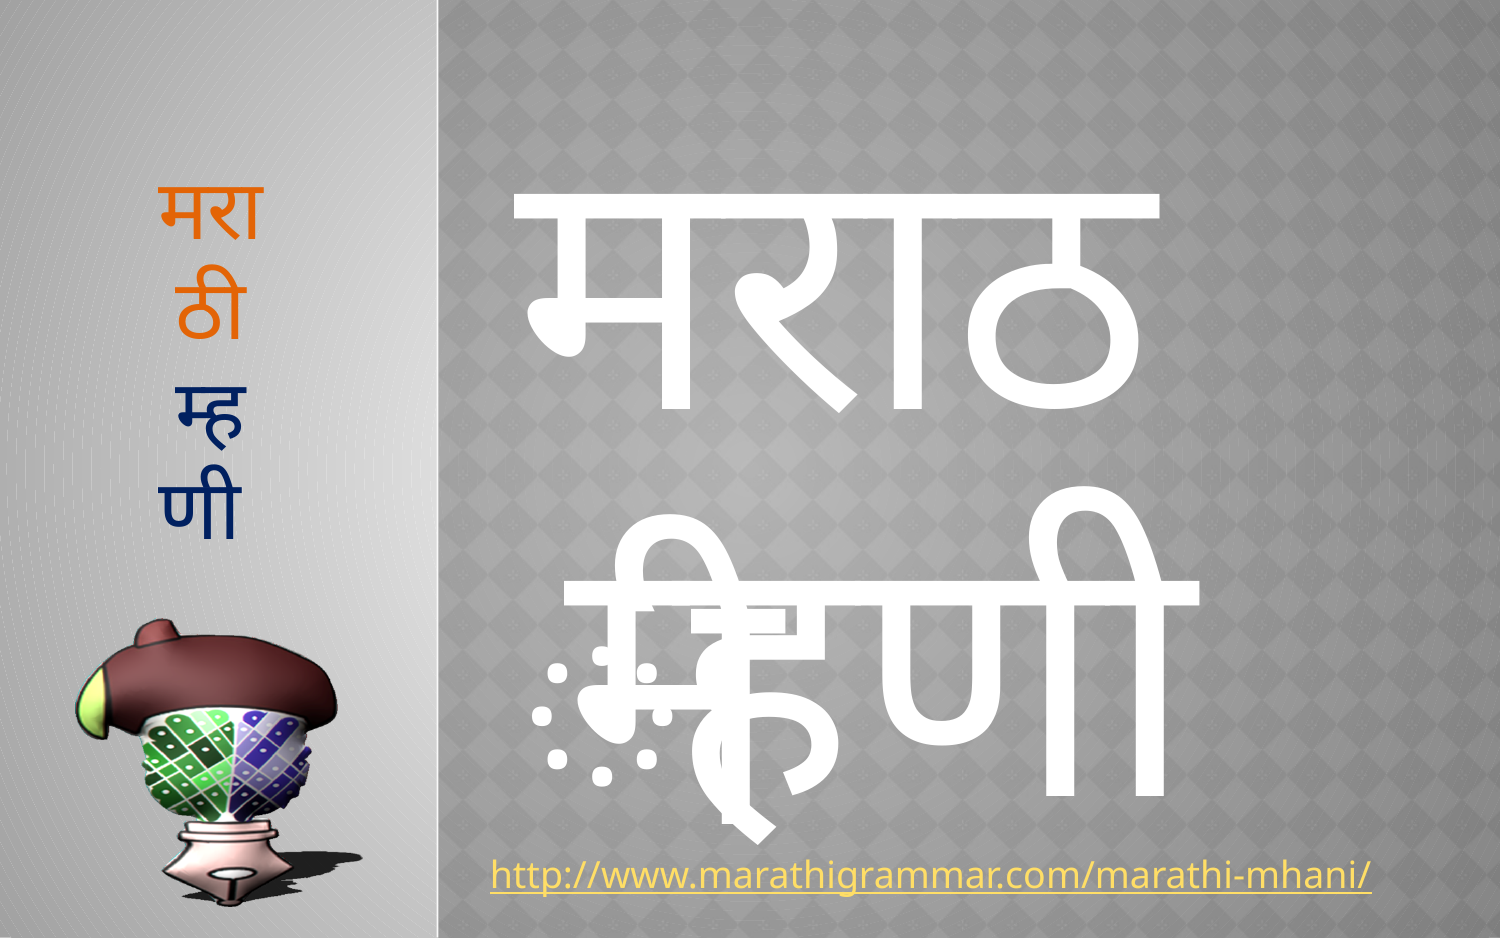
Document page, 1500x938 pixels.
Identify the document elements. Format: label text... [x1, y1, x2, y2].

text_box मराठी म्हणी [137, 48, 284, 564]
text_box म्हणी [549, 443, 1275, 843]
picture [74, 618, 363, 907]
text_box http://www.marathigrammar.com/marathi-mhani/ [474, 843, 1500, 910]
text_box मराठी [500, 56, 1225, 843]
